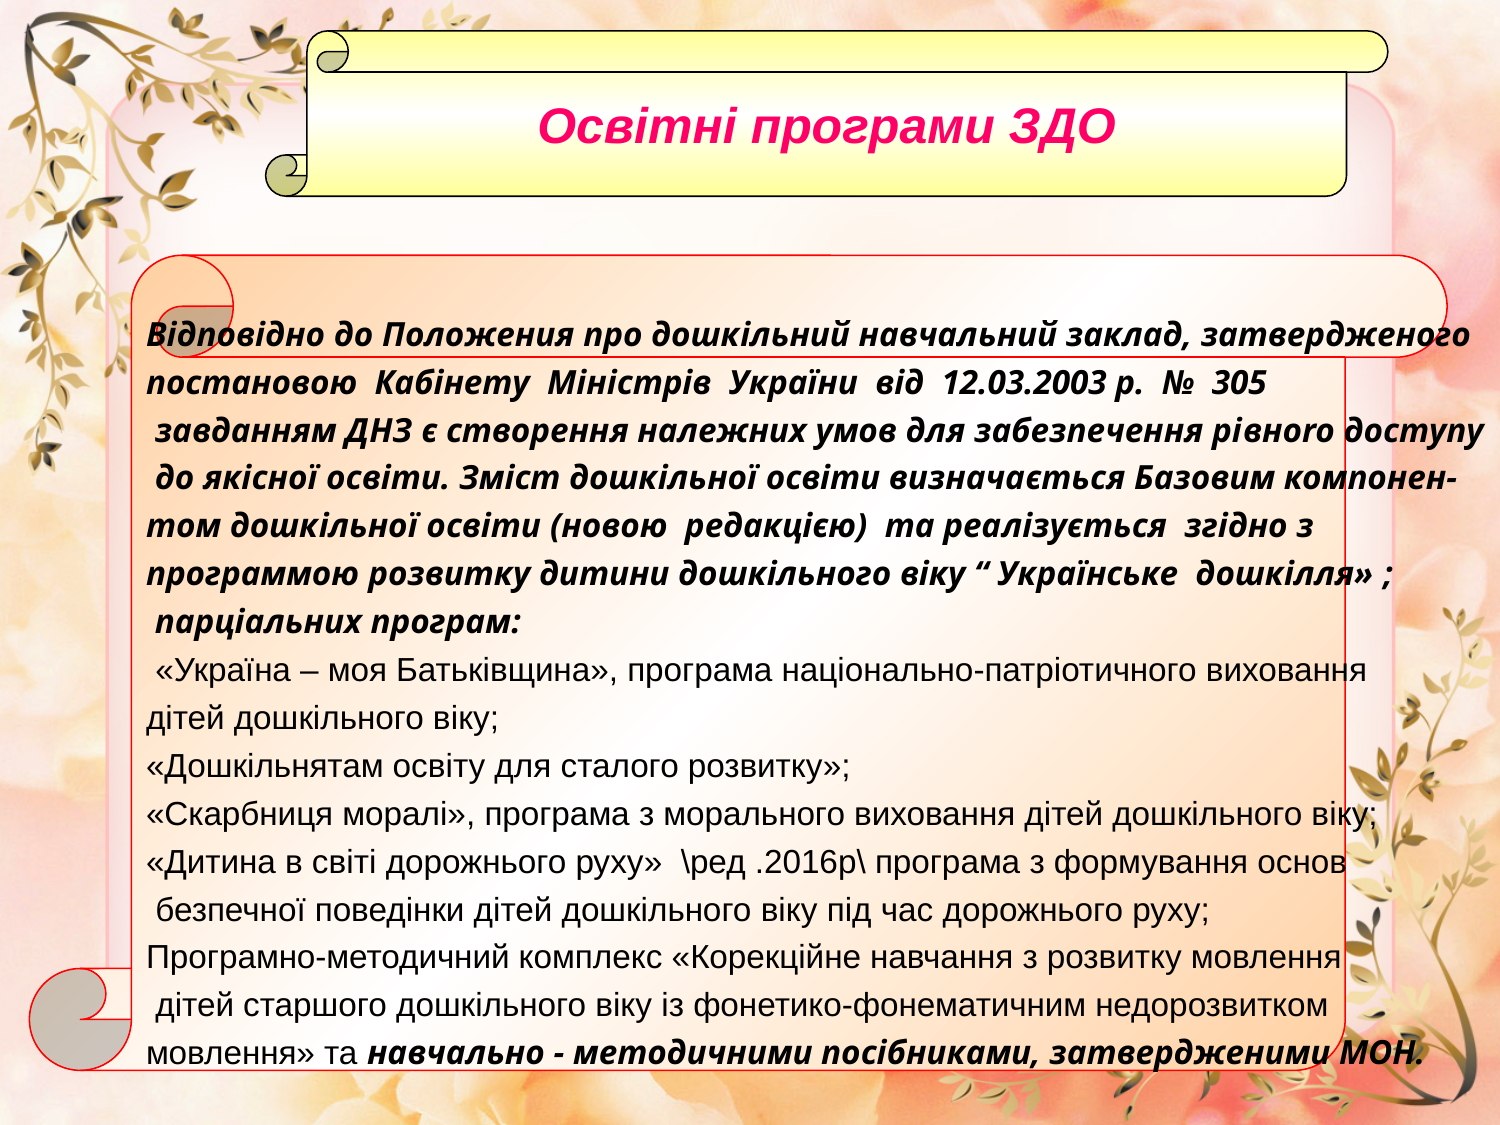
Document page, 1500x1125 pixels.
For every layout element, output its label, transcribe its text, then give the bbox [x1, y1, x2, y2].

picture [0, 0, 1500, 1125]
text_box Відповідно до Положения про дошкільний навчальний заклад, затвердженого постановою Кабінету Міністрів України від 12.03.2003 р. № 305 завданням ДНЗ є створення належних умов для забезпечення piвнoro доступу до якісної освіти. Зміст дошкільної освіти визначається Базовим компонен- том дошкільної освіти (новою редакцією) та реалізується згідно з программою розвитку дитини дошкільного віку “ Українське дошкілля» ; парціальних програм: «Україна – моя Батьківщина», програма національно-патріотичного виховання дітей дошкільного віку; «Дошкільнятам освіту для сталого розвитку»; «Скарбниця моралі», програма з морального виховання дітей дошкільного віку; «Дитина в світі дорожнього руху» \ред .2016р\ програма з формування основ безпечної поведінки дітей дошкільного віку під час дорожнього руху; Програмно-методичний комплекс «Корекційне навчання з розвитку мовлення дітей старшого дошкільного віку із фонетико-фонематичним недорозвитком мовлення» та навчально - методичними посібниками, затвердженими МОН. [29, 255, 1448, 1071]
text_box Освітні програми ЗДО [265, 30, 1388, 197]
